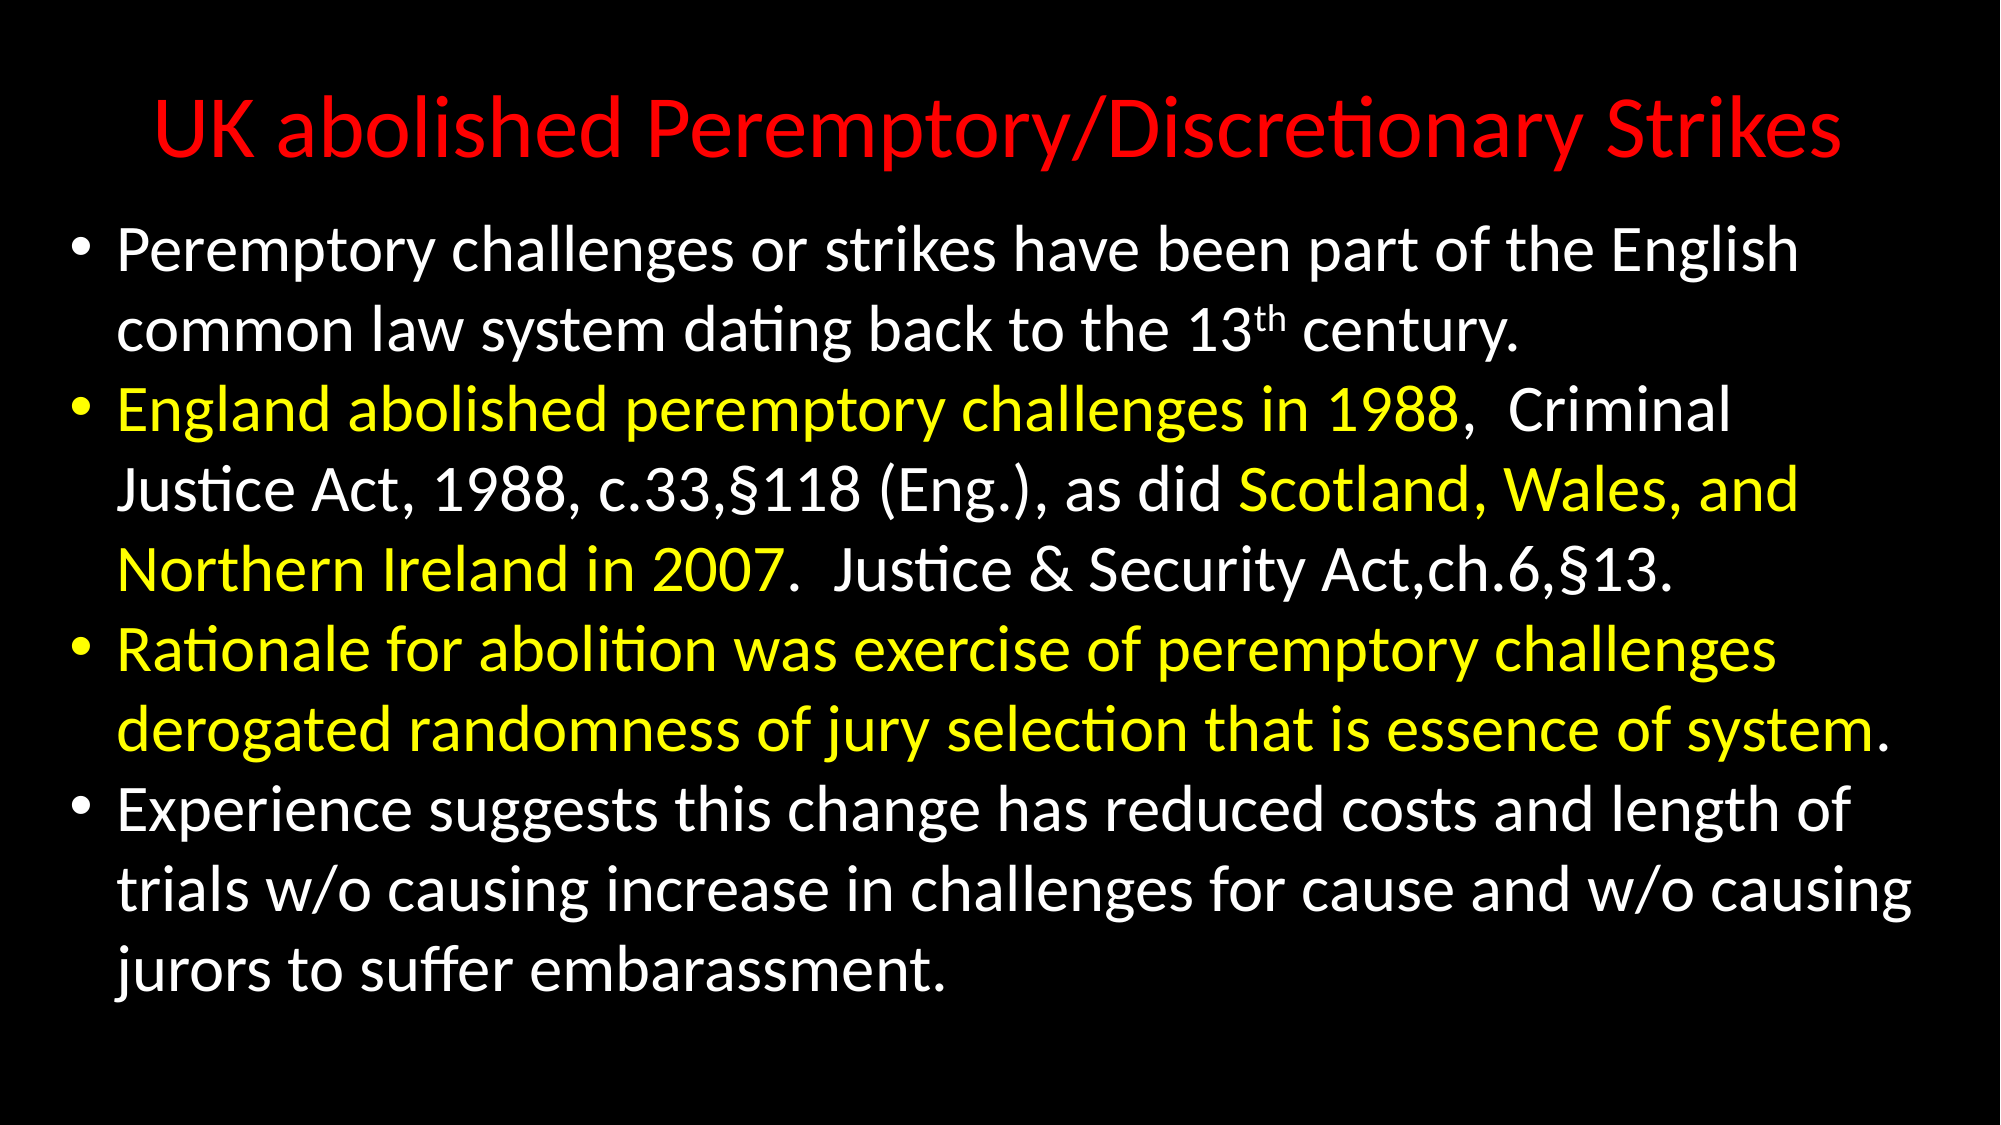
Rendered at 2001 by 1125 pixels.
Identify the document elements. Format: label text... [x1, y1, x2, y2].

text_box Peremptory challenges or strikes have been part of the English common law system dating back to the 13th century. England abolished peremptory challenges in 1988, Criminal Justice Act, 1988, c.33,§118 (Eng.), as did Scotland, Wales, and Northern Ireland in 2007. Justice & Security Act,ch.6,§13. Rationale for abolition was exercise of peremptory challenges derogated randomness of jury selection that is essence of system. Experience suggests this change has reduced costs and length of trials w/o causing increase in challenges for cause and w/o causing jurors to suffer embarassment. [54, 197, 1937, 1072]
title UK abolished Peremptory/Discretionary Strikes [137, 59, 1863, 197]
